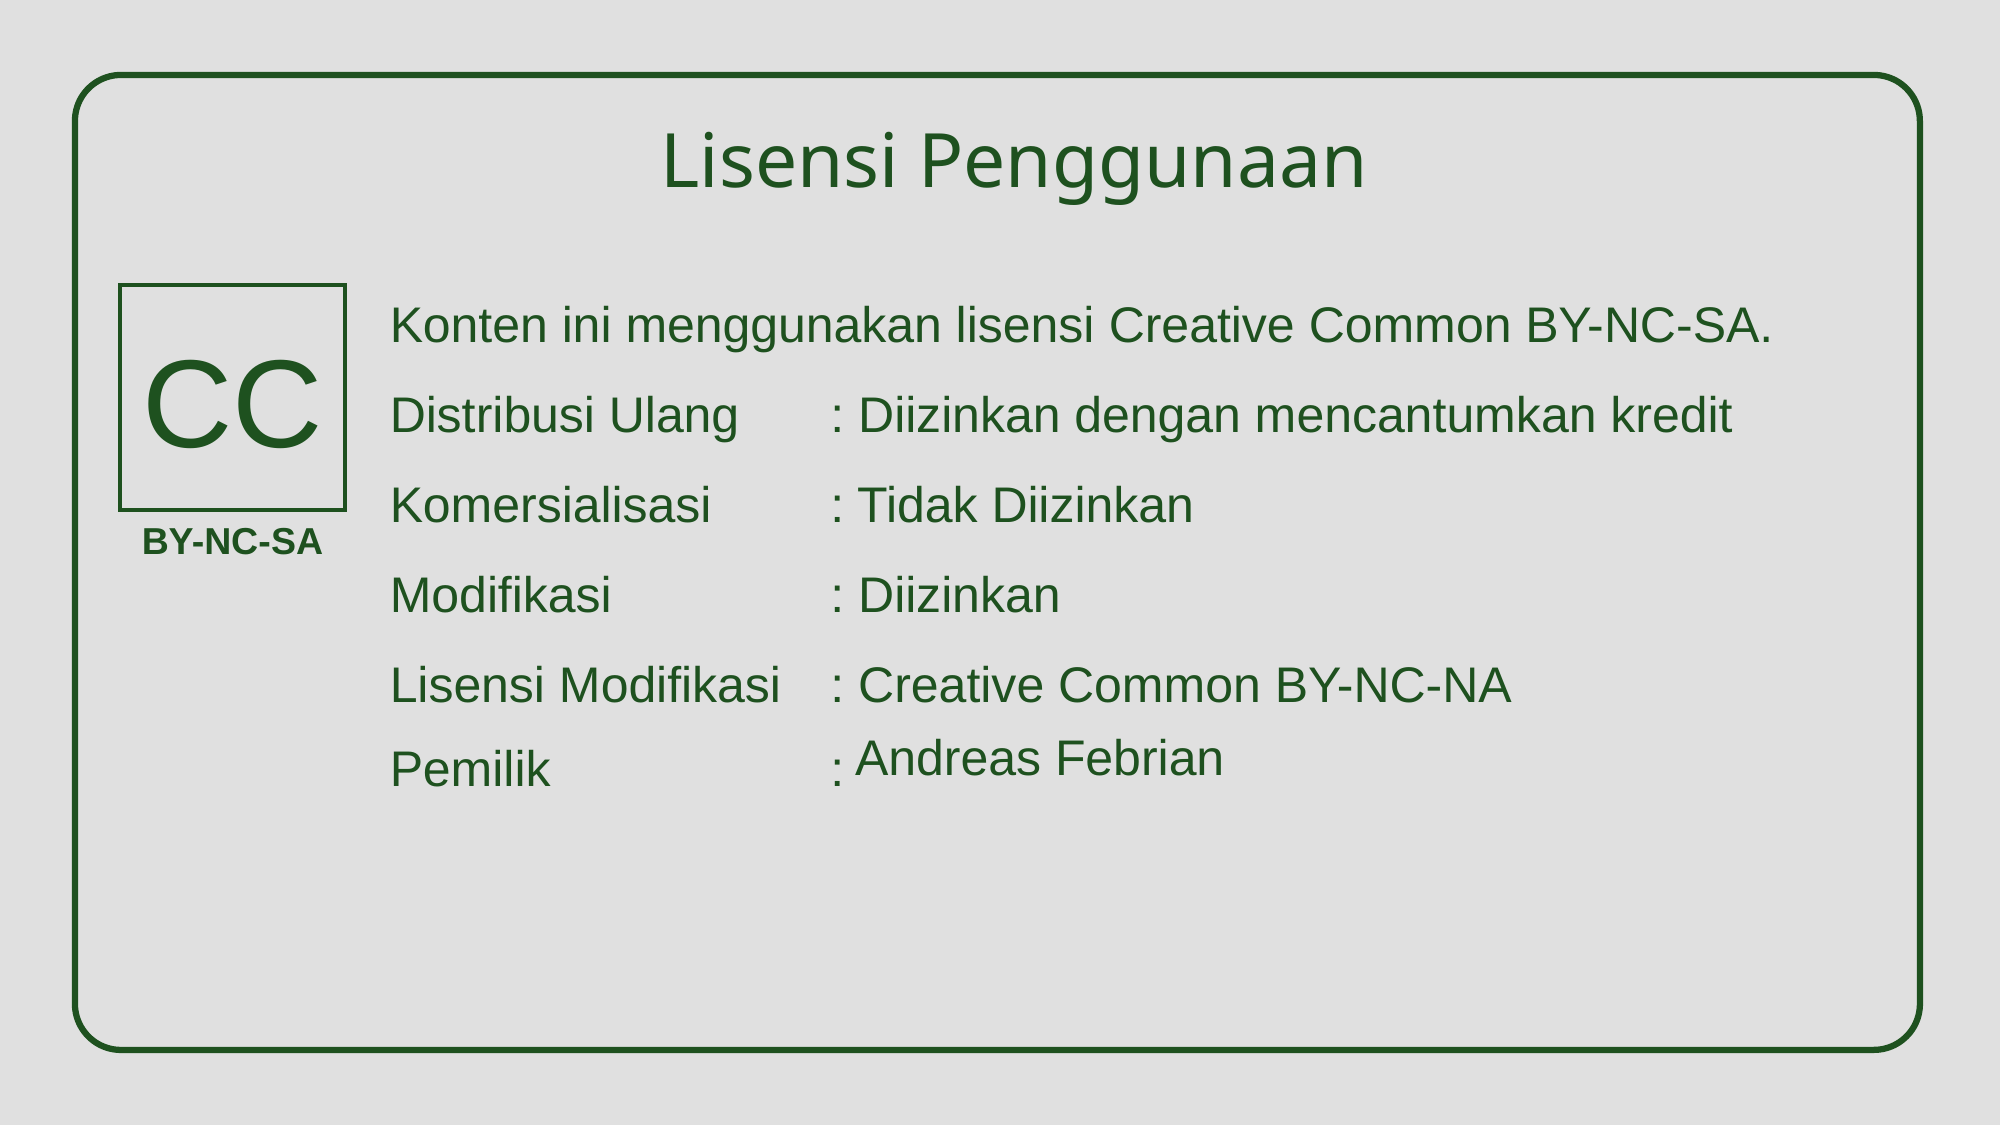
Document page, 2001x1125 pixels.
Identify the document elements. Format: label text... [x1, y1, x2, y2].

list Andreas Febrian [840, 724, 1831, 995]
